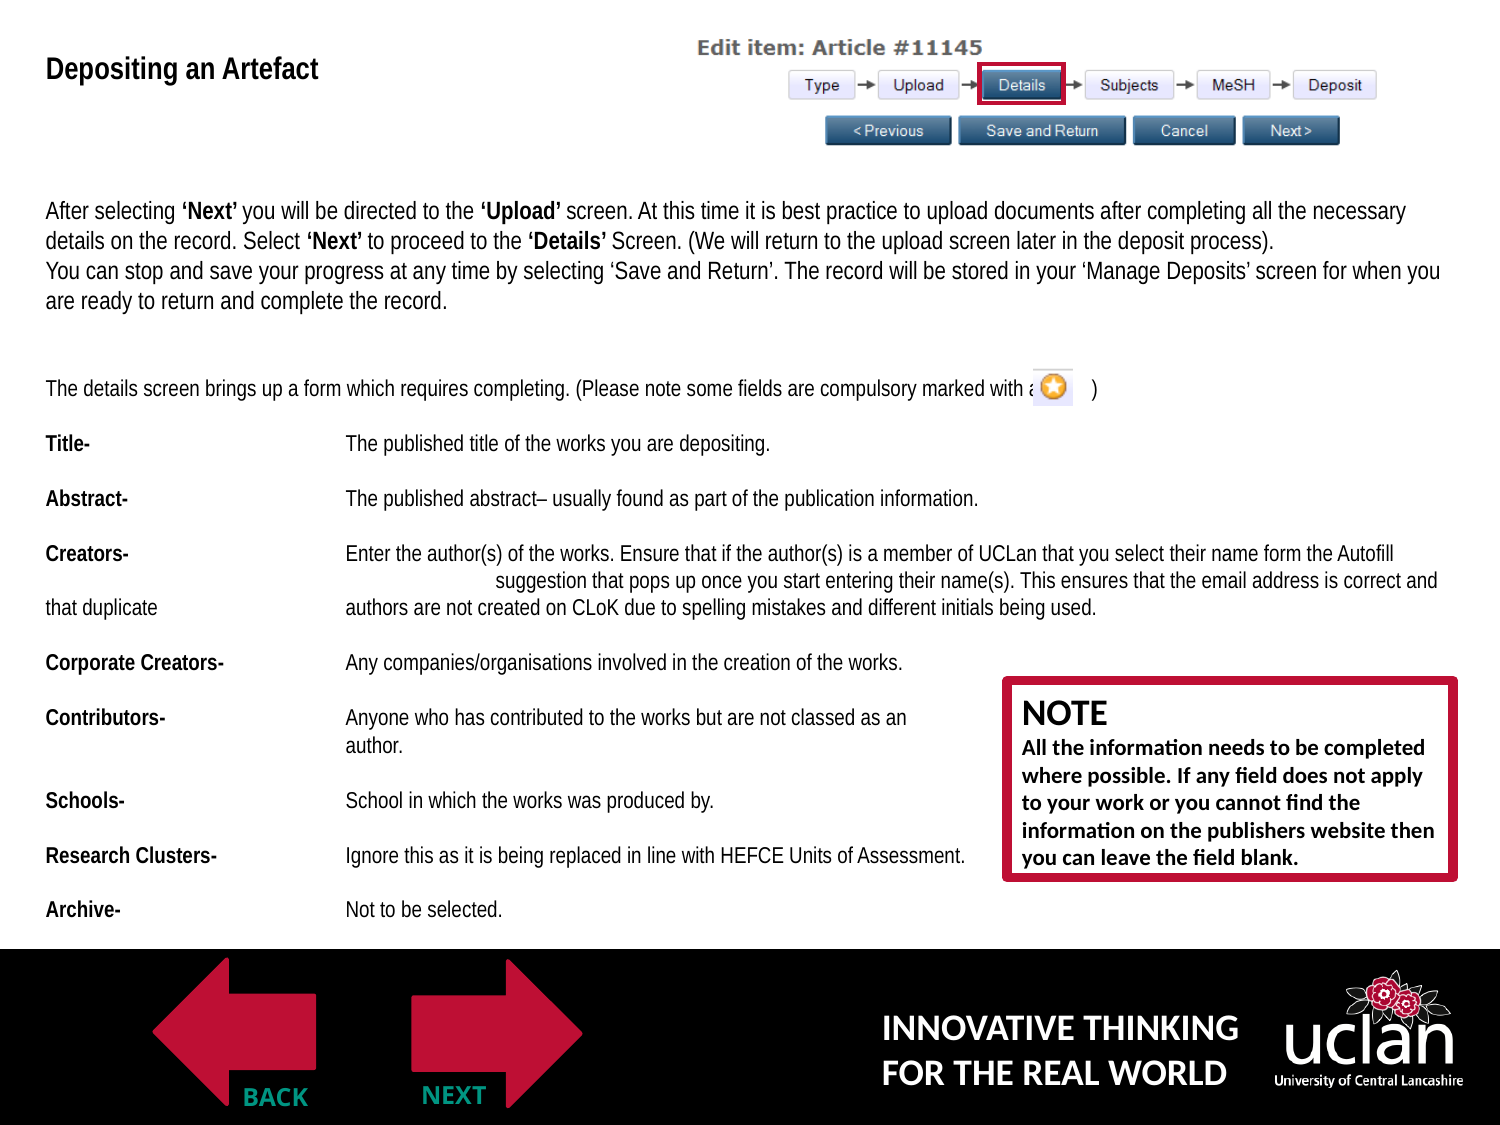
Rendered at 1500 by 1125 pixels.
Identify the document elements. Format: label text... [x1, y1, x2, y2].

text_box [681, 13, 1424, 160]
text_box NEXT [387, 1050, 520, 1125]
picture [1274, 968, 1463, 1088]
text_box [23, 163, 1454, 903]
text_box After selecting ‘Next’ you will be directed to the ‘Upload’ screen. At this time it is best practice to upload documents after completing all the necessary details on the record. Select ‘Next’ to proceed to the ‘Details’ Screen. (We will return to the upload screen later in the deposit process). You can stop and save your progress at any time by selecting ‘Save and Return’. The record will be stored in your ‘Manage Deposits’ screen for when you are ready to return and complete the record. [41, 190, 1463, 359]
text_box NOTE All the information needs to be completed where possible. If any field does not apply to your work or you cannot find the information on the publishers website then you can leave the field blank. [1007, 680, 1454, 878]
text_box BACK [210, 1052, 340, 1125]
text_box [152, 957, 317, 1107]
text_box [0, 947, 1500, 1125]
text_box Depositing an Artefact [41, 43, 471, 119]
text_box The details screen brings up a form which requires completing. (Please note some fields are compulsory marked with a ) Title- The published title of the works you are depositing. Abstract- The published abstract– usually found as part of the publication information. Creators- Enter the author(s) of the works. Ensure that if the author(s) is a member of UCLan that you select their name form the Autofill suggestion that pops up once you start entering their name(s). This ensures that the email address is correct and that duplicate authors are not created on CLoK due to spelling mistakes and different initials being used. Corporate Creators- Any companies/organisations involved in the creation of the works. Contributors- Anyone who has contributed to the works but are not classed as an author. Schools- School in which the works was produced by. Research Clusters- Ignore this as it is being replaced in line with HEFCE Units of Assessment. Archive- Not to be selected. [41, 368, 1463, 897]
text_box [411, 959, 583, 1109]
picture [1033, 366, 1074, 406]
text_box INNOVATIVE THINKING FOR THE REAL WORLD [867, 996, 1266, 1101]
